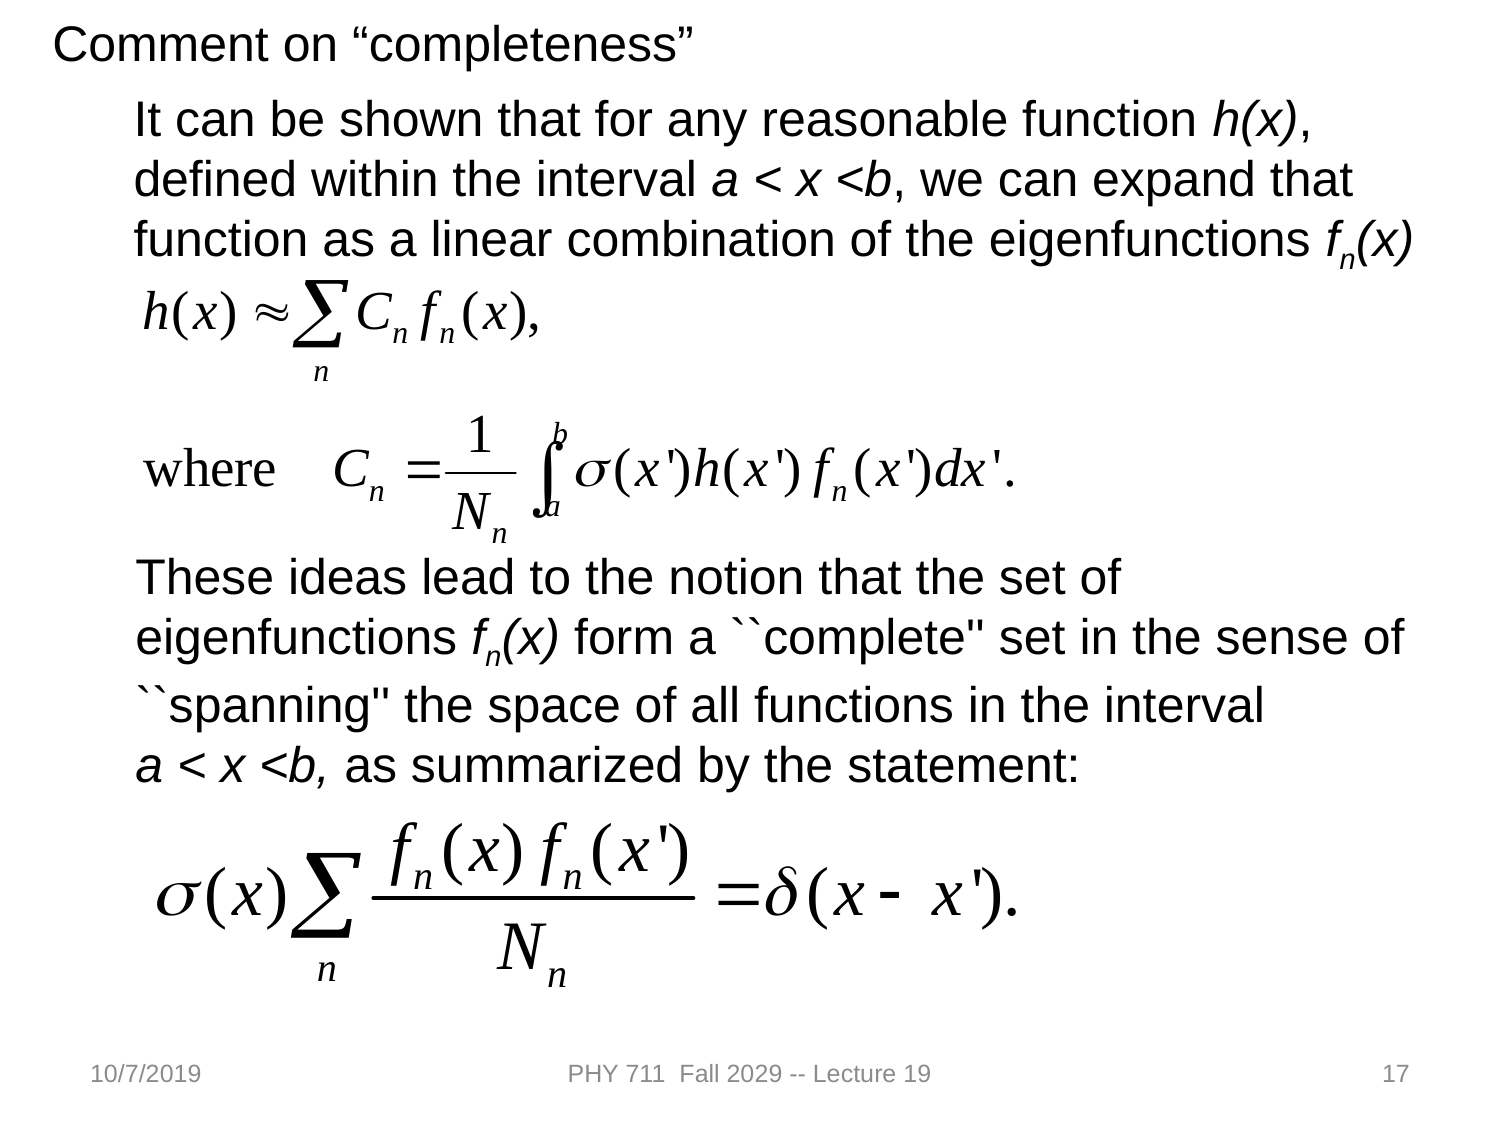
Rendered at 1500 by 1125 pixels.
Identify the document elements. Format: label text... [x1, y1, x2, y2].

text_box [137, 273, 1019, 553]
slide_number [75, 1042, 425, 1103]
text_box Comment on “completeness” [37, 3, 1138, 79]
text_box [149, 807, 1026, 997]
text_box These ideas lead to the notion that the set of eigenfunctions fn(x) form a ``complete'' set in the sense of ``spanning'' the space of all functions in the interval a < x <b, as summarized by the statement: [120, 537, 1421, 801]
slide_number 17 [1074, 1042, 1425, 1103]
text_box It can be shown that for any reasonable function h(x), defined within the interval a < x <b, we can expand that function as a linear combination of the eigenfunctions fn(x) [118, 79, 1457, 283]
footer PHY 711 Fall 2029 -- Lecture 19 [512, 1042, 988, 1103]
